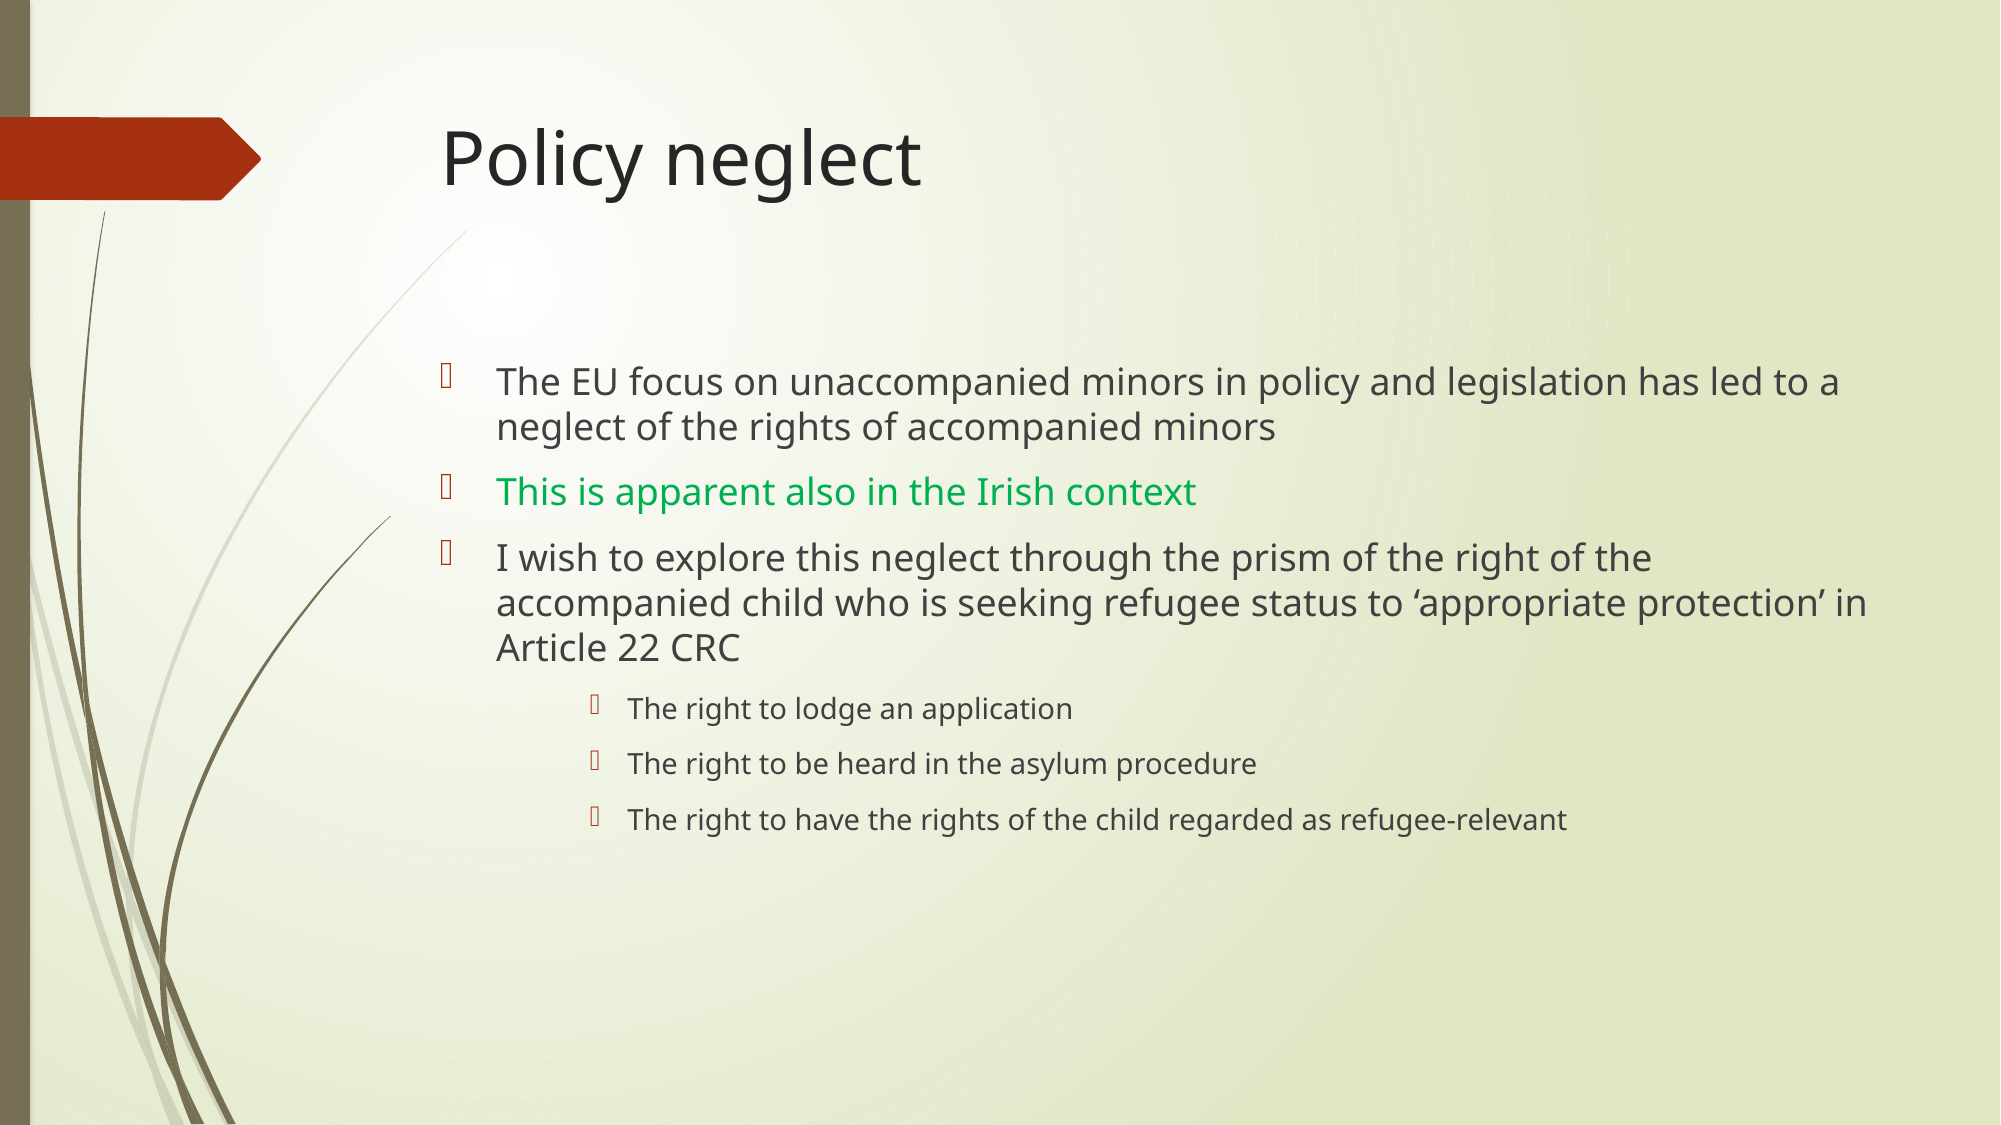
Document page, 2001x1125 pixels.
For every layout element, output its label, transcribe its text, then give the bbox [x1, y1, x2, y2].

list The EU focus on unaccompanied minors in policy and legislation has led to a neglect of the rights of accompanied minors This is apparent also in the Irish context I wish to explore this neglect through the prism of the right of the accompanied child who is seeking refugee status to ‘appropriate protection’ in Article 22 CRC The right to lodge an application The right to be heard in the asylum procedure The right to have the rights of the child regarded as refugee-relevant [424, 350, 1888, 970]
title Policy neglect [425, 102, 1888, 313]
